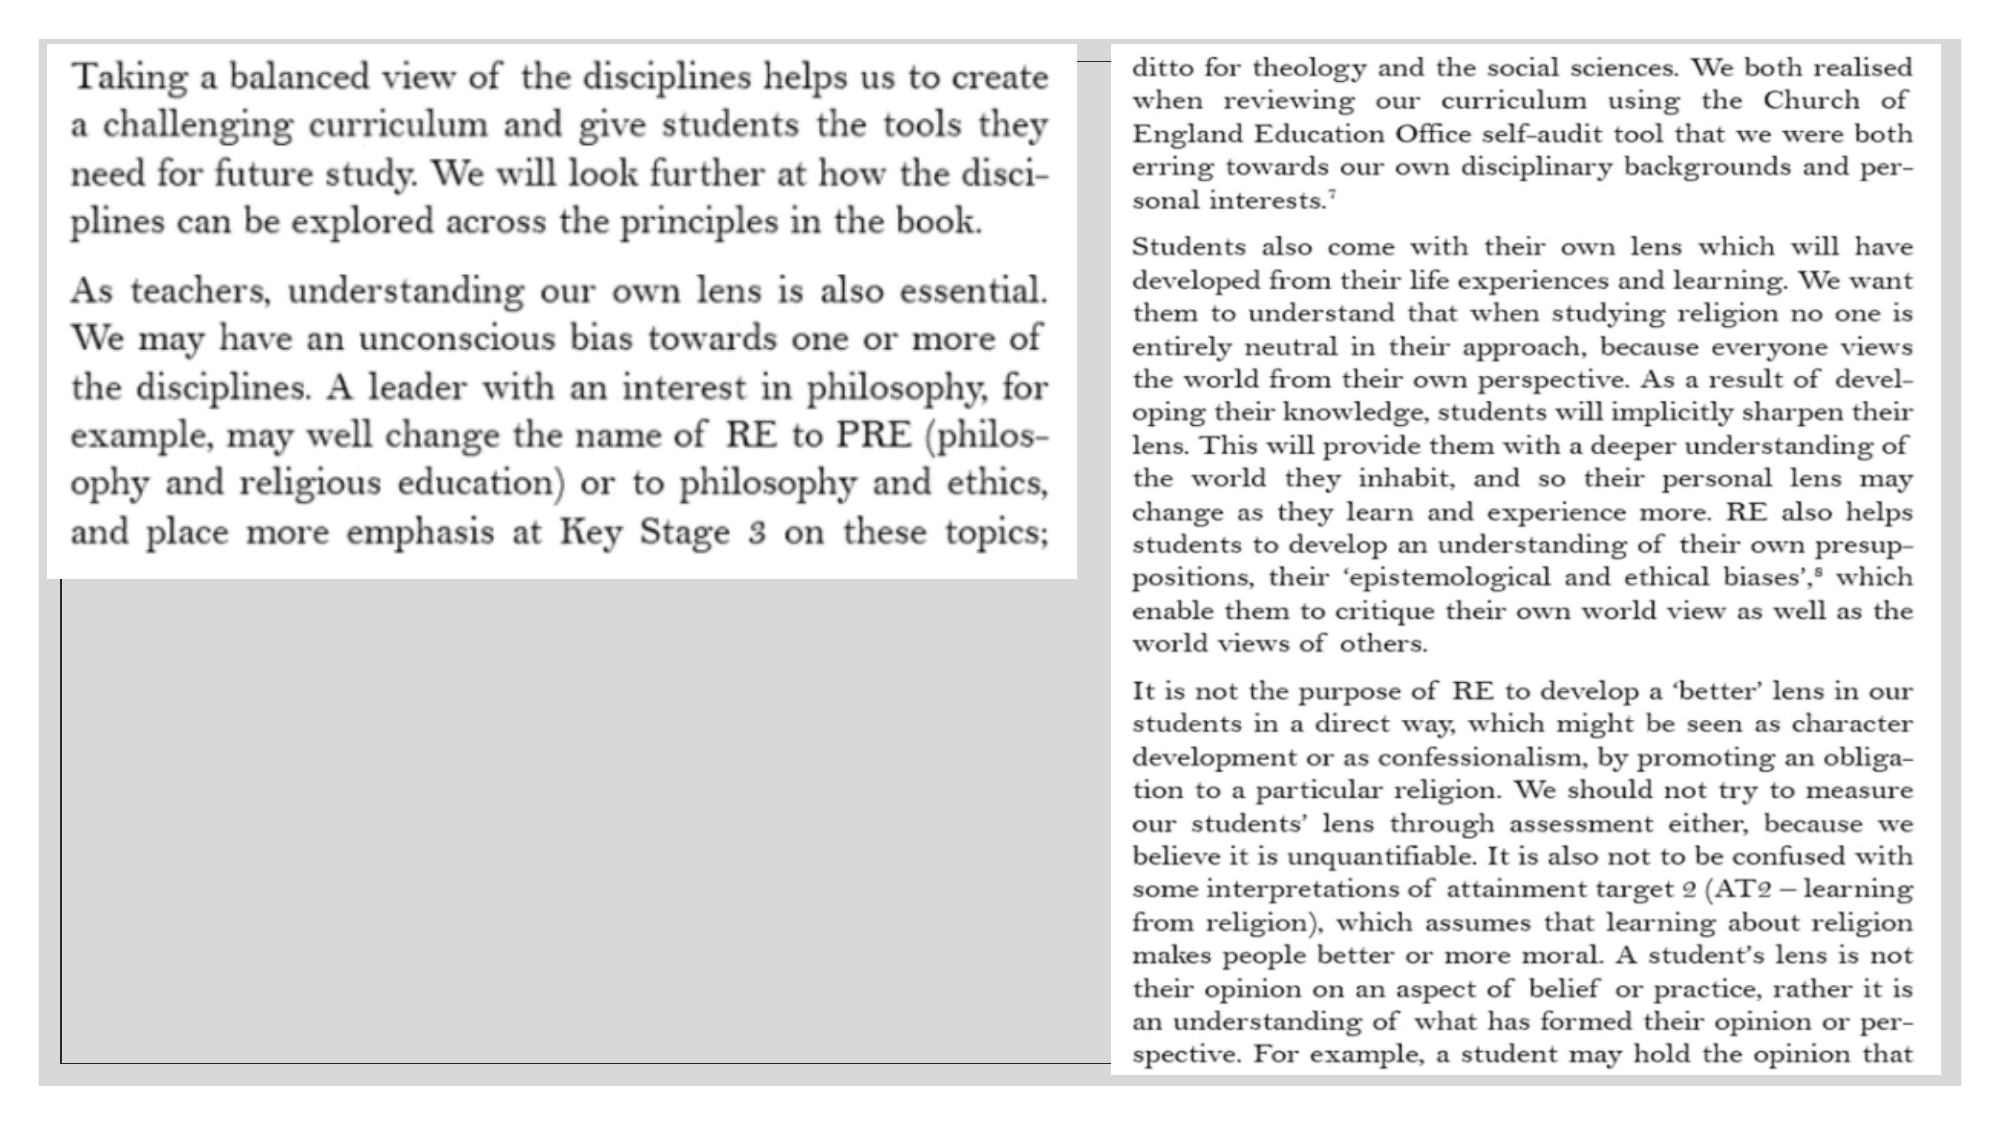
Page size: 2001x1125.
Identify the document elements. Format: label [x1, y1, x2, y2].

picture [47, 44, 1078, 579]
picture [1111, 44, 1941, 1075]
